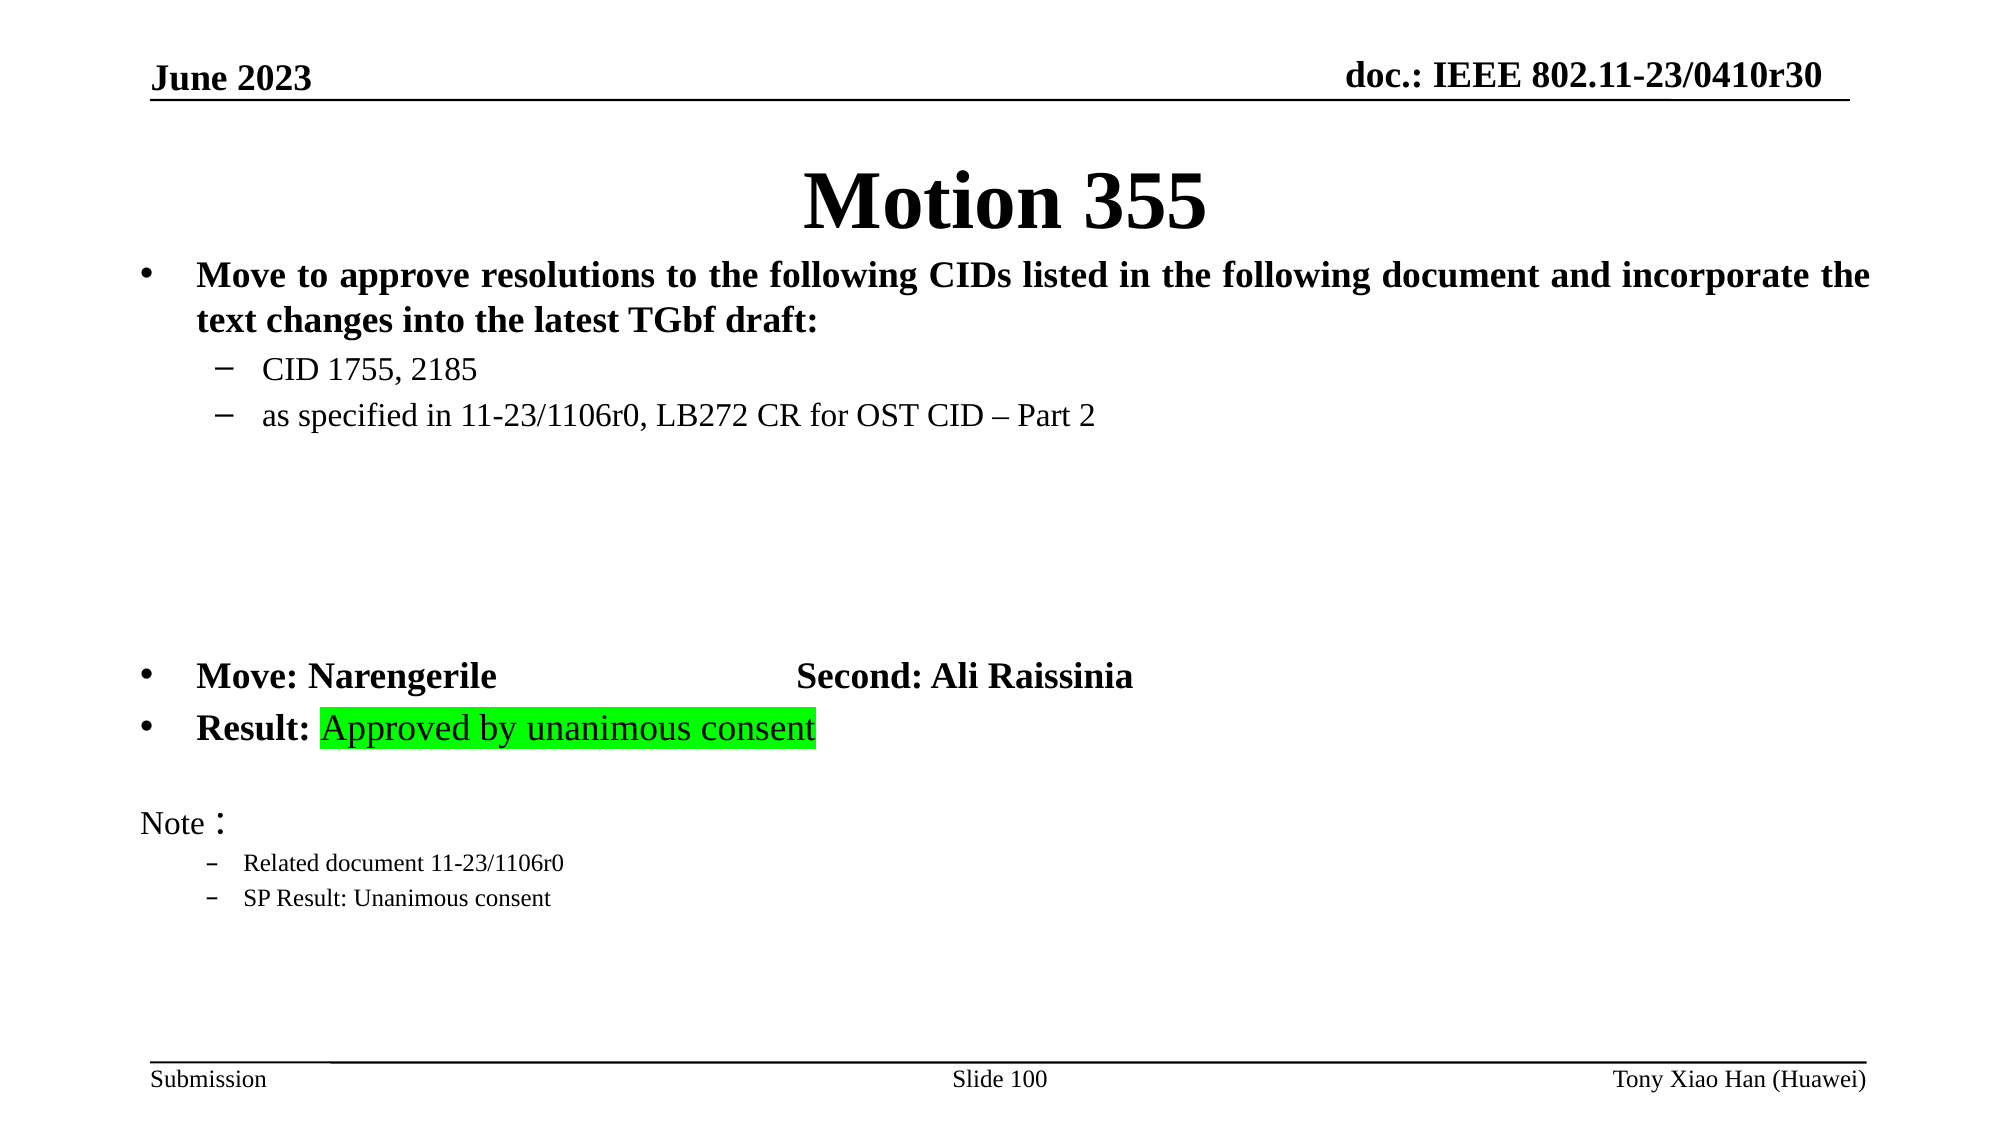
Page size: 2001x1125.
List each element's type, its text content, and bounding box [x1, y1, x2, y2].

text_box Move to approve resolutions to the following CIDs listed in the following document and incorporate the text changes into the latest TGbf draft: CID 1755, 2185 as specified in 11-23/1106r0, LB272 CR for OST CID – Part 2 Move: Narengerile Second: Ali Raissinia Result: Approved by unanimous consent Note： Related document 11-23/1106r0 SP Result: Unanimous consent [125, 212, 1888, 900]
text_box Motion 355 [368, 137, 1644, 212]
